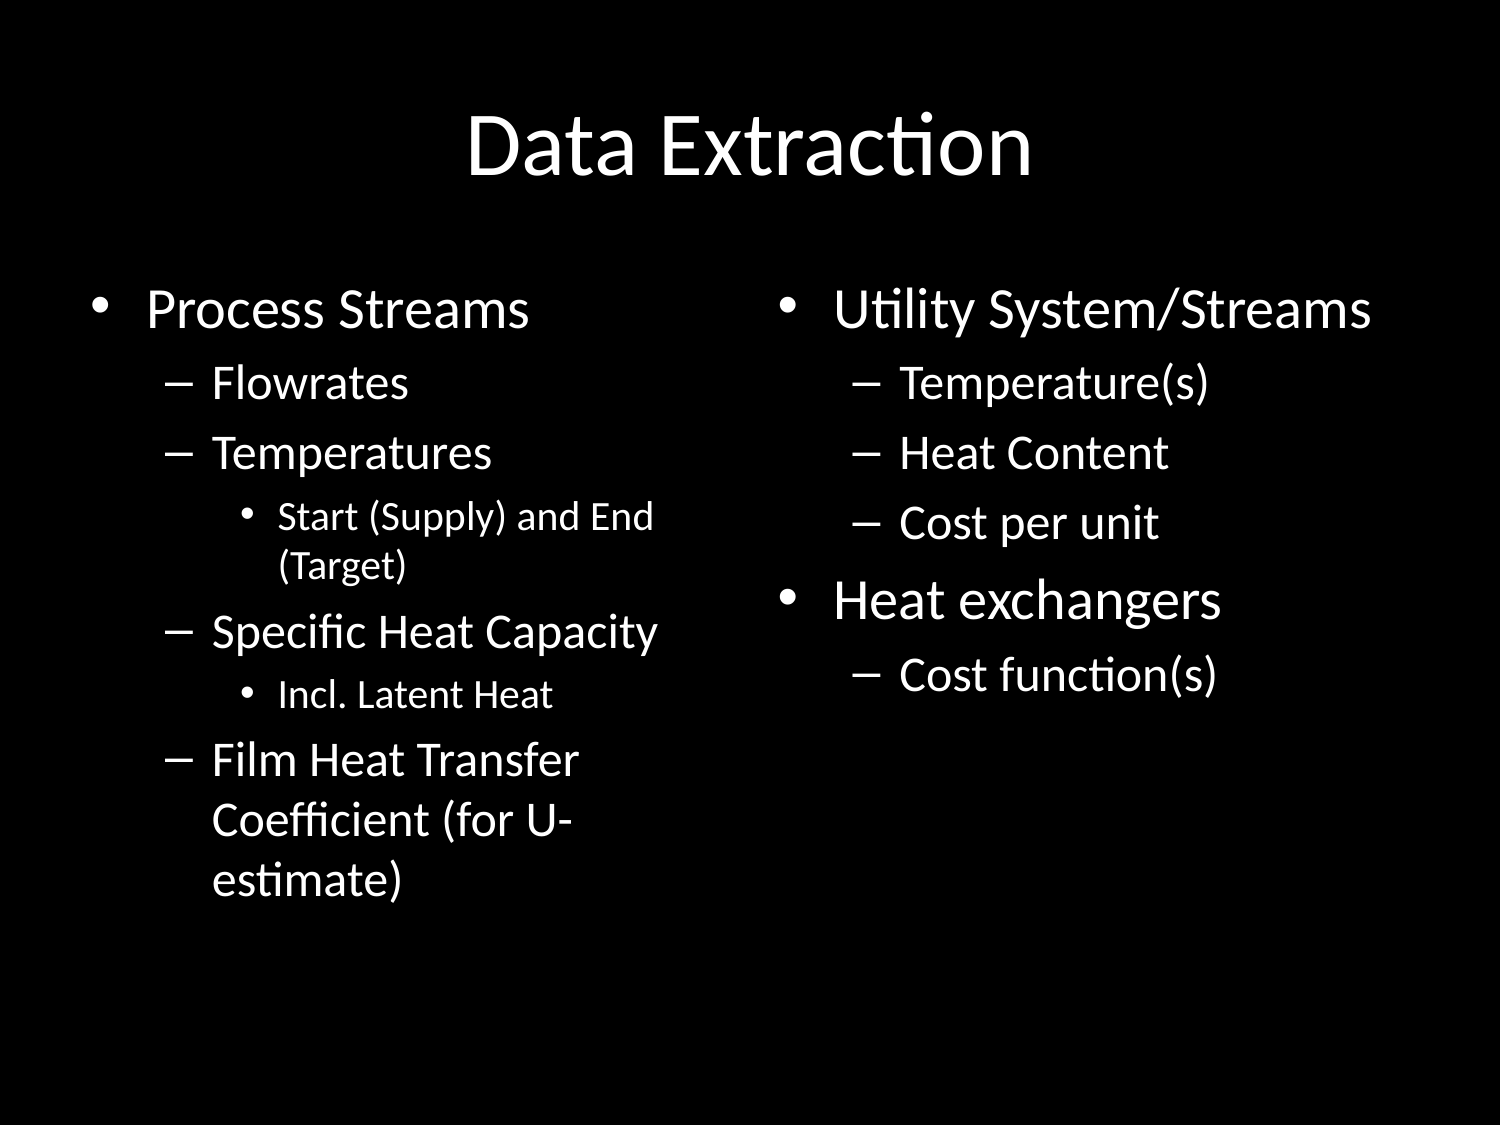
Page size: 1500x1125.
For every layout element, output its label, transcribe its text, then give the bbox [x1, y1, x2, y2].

title Data Extraction [75, 45, 1425, 233]
list Process Streams Flowrates Temperatures Start (Supply) and End (Target) Specific Heat Capacity Incl. Latent Heat Film Heat Transfer Coefficient (for U-estimate) [75, 262, 738, 1005]
list Utility System/Streams Temperature(s) Heat Content Cost per unit Heat exchangers Cost function(s) [762, 262, 1425, 1005]
